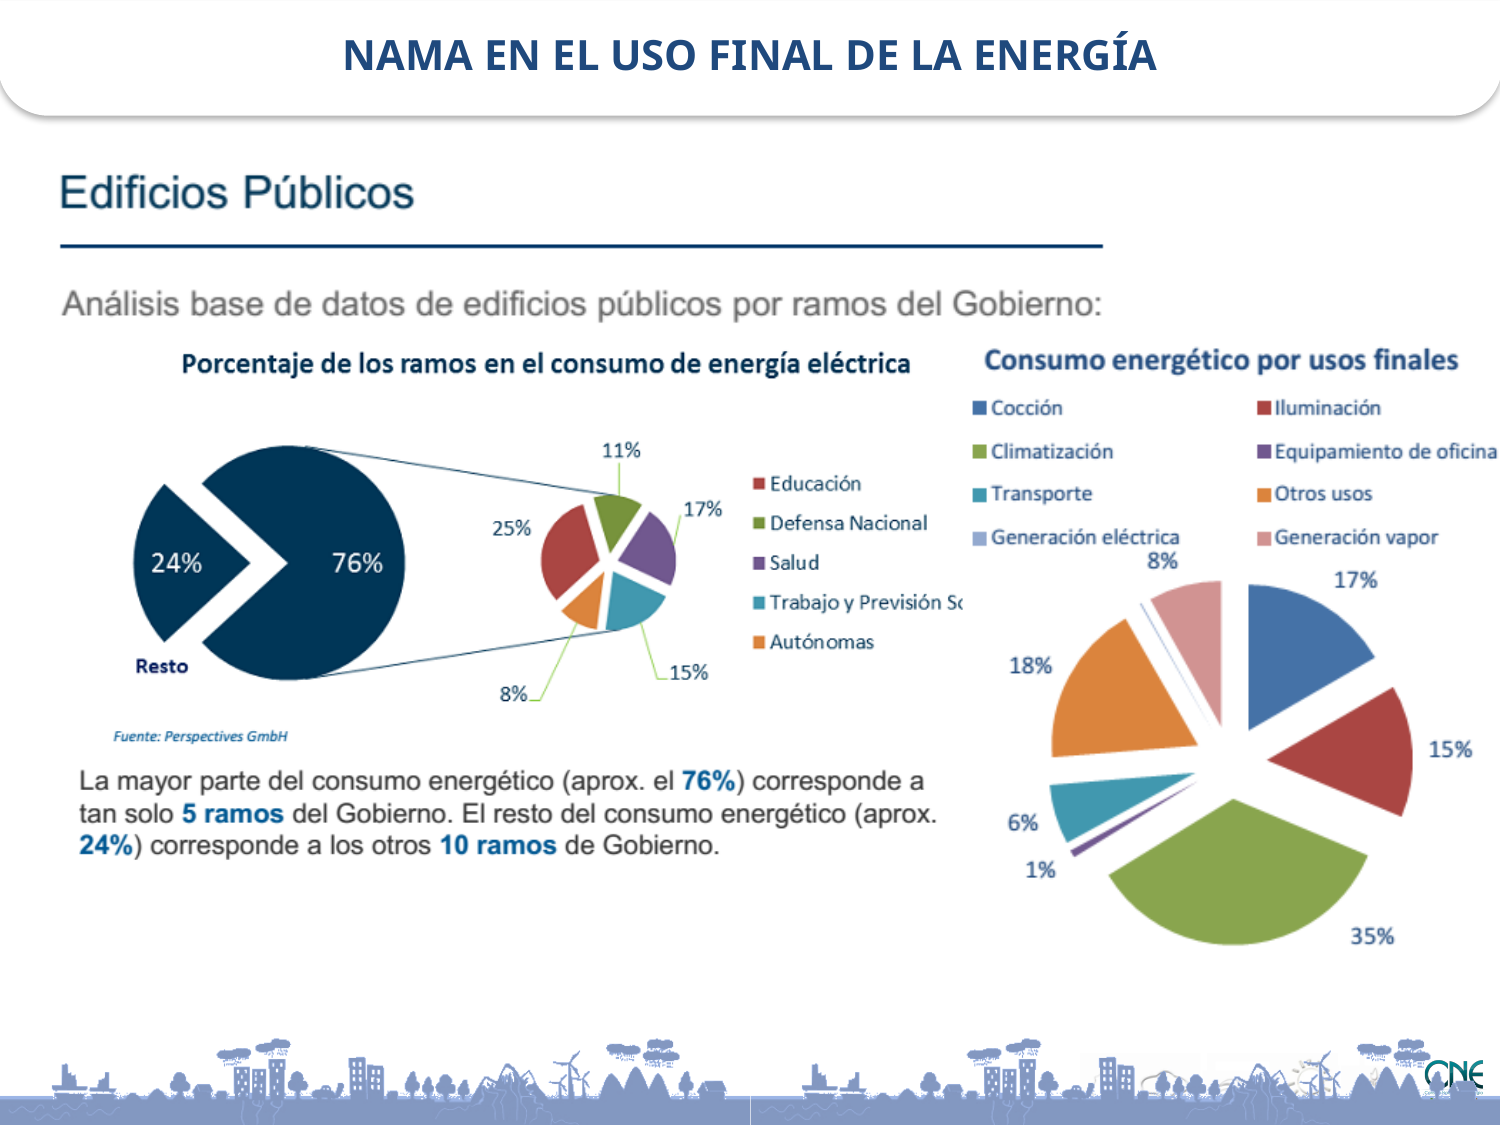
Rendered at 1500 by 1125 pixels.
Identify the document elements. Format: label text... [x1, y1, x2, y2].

picture [17, 142, 1500, 988]
title NAMA EN EL USO FINAL DE LA ENERGÍA [75, 10, 1425, 98]
picture [0, 1008, 1500, 1125]
picture [40, 338, 960, 870]
